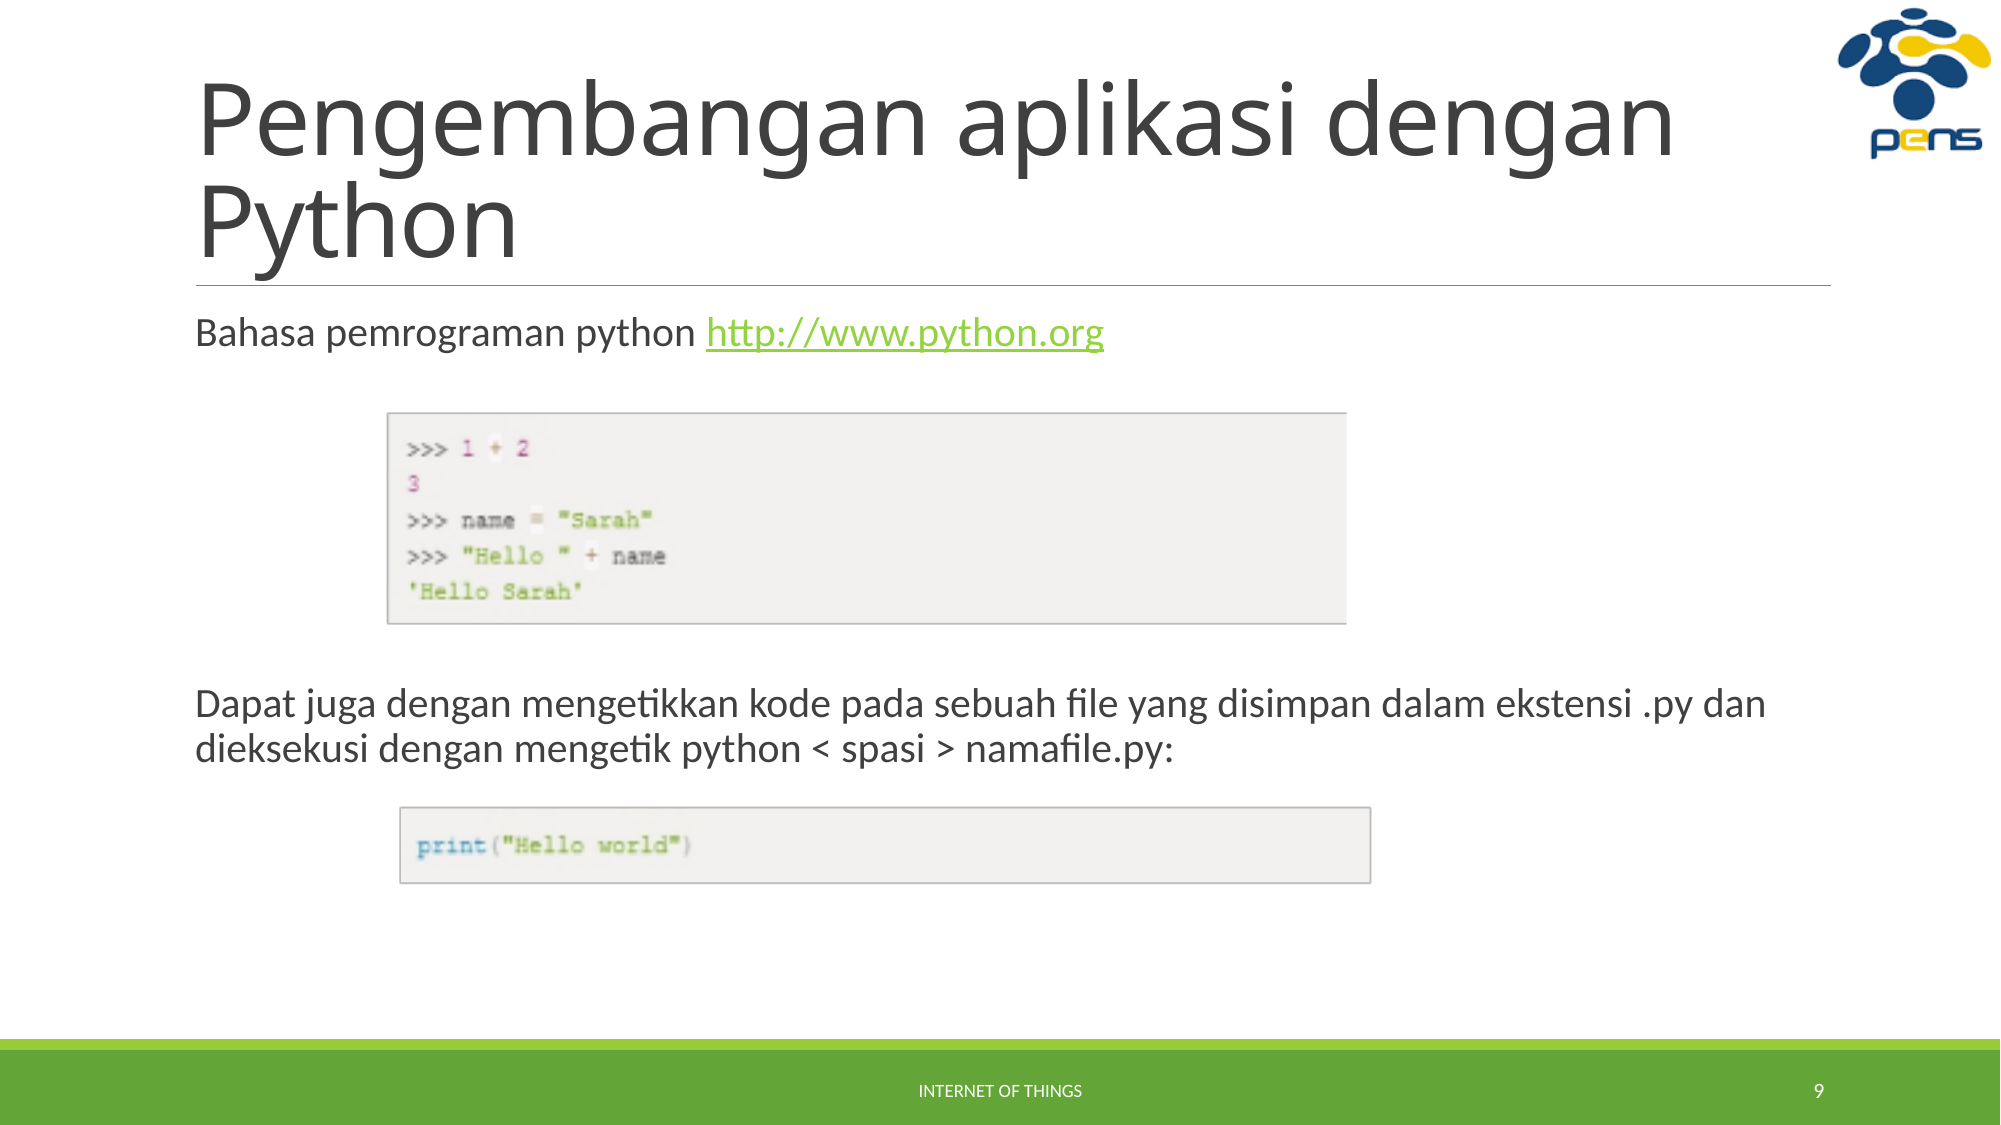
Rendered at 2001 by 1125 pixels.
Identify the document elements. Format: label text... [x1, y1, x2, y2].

picture [382, 406, 1348, 626]
footer Internet of Things [604, 1059, 1396, 1120]
picture [393, 799, 1385, 896]
title Pengembangan aplikasi dengan Python [180, 47, 1830, 285]
picture [1830, 2, 2000, 164]
slide_number 9 [1624, 1059, 1840, 1120]
list Bahasa pemrograman python http://www.python.org Dapat juga dengan mengetikkan kode pada sebuah file yang disimpan dalam ekstensi .py dan dieksekusi dengan mengetik python < spasi > namafile.py: [180, 302, 1830, 963]
